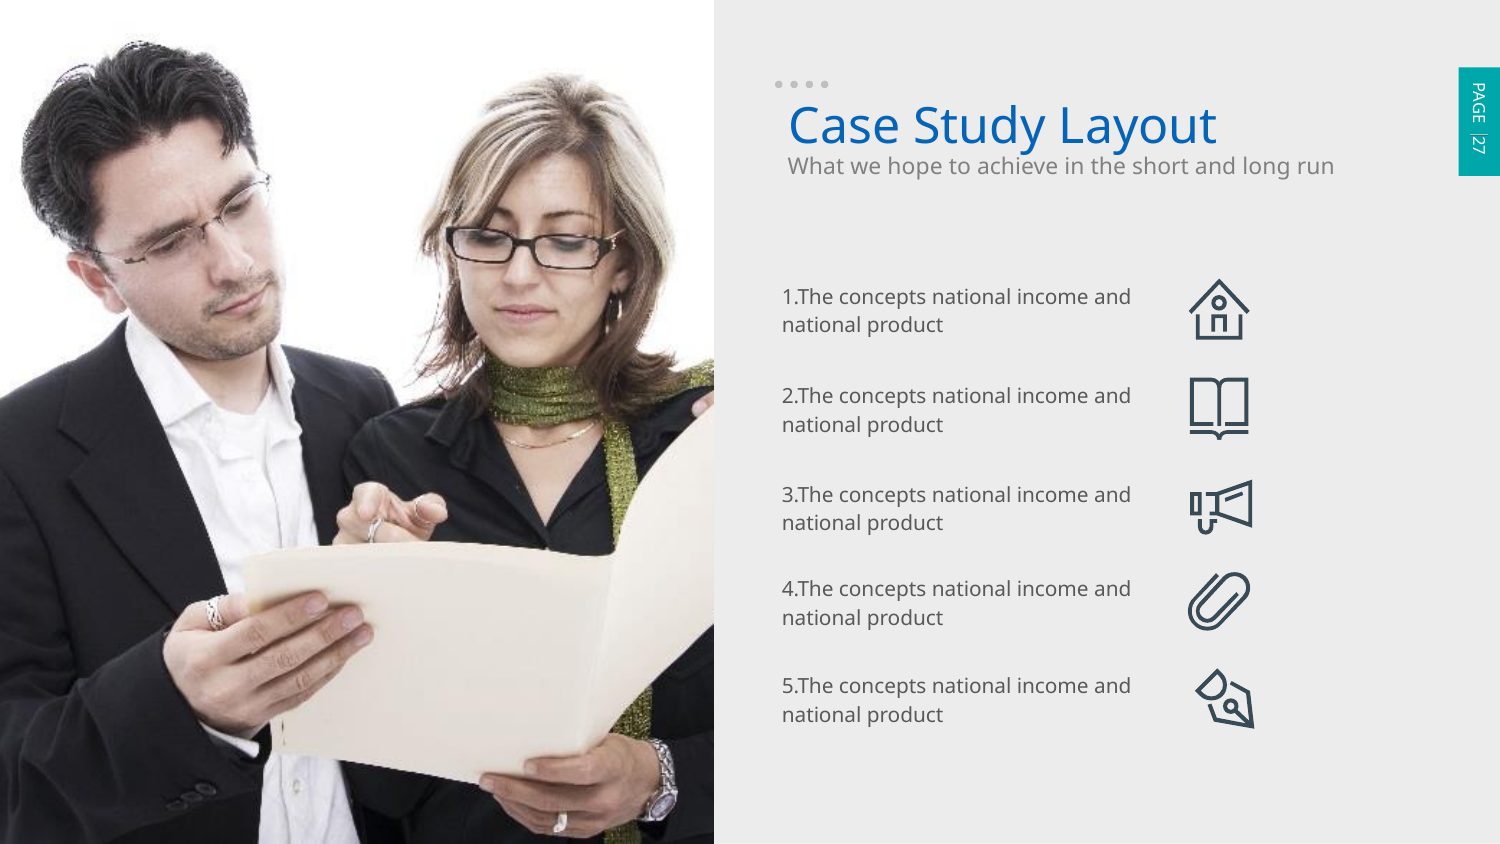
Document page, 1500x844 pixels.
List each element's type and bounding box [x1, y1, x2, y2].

text_box [766, 272, 1250, 346]
text_box [1458, 67, 1500, 177]
picture [0, 0, 715, 844]
text_box [766, 470, 1253, 544]
text_box [766, 662, 1255, 736]
text_box [766, 372, 1249, 446]
text_box [766, 564, 1251, 638]
text_box [759, 80, 1364, 188]
